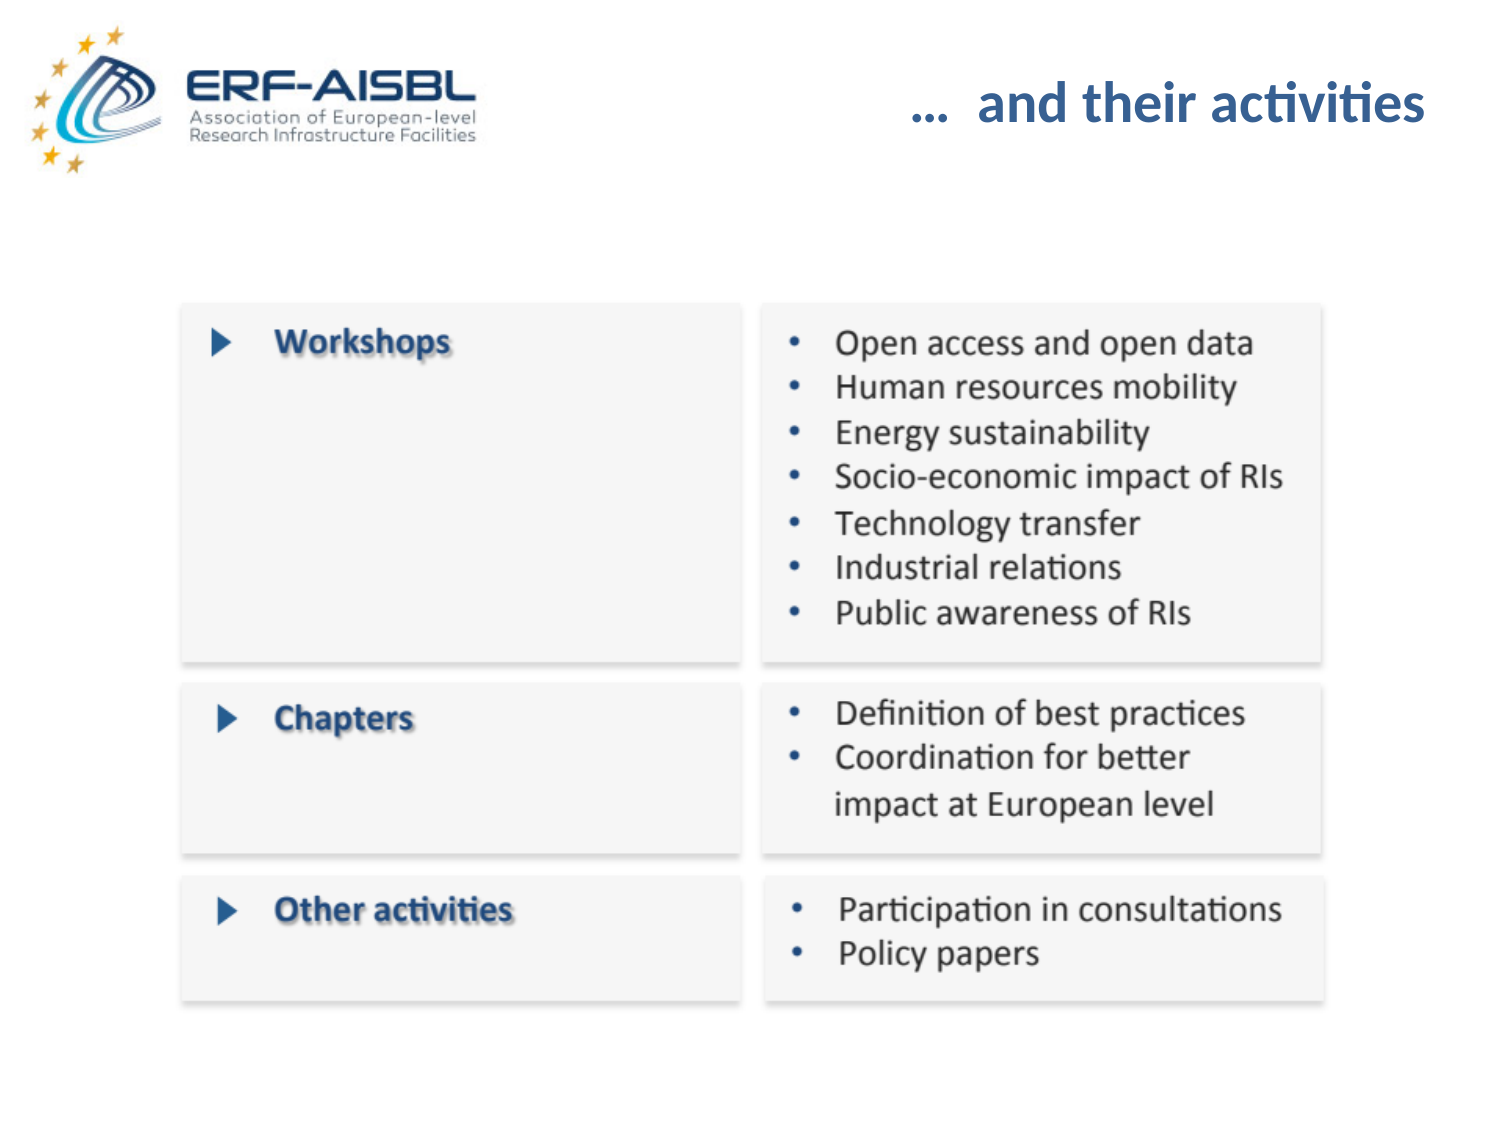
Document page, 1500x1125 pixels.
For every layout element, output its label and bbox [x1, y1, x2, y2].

picture [168, 289, 1332, 1017]
picture [0, 20, 1500, 178]
